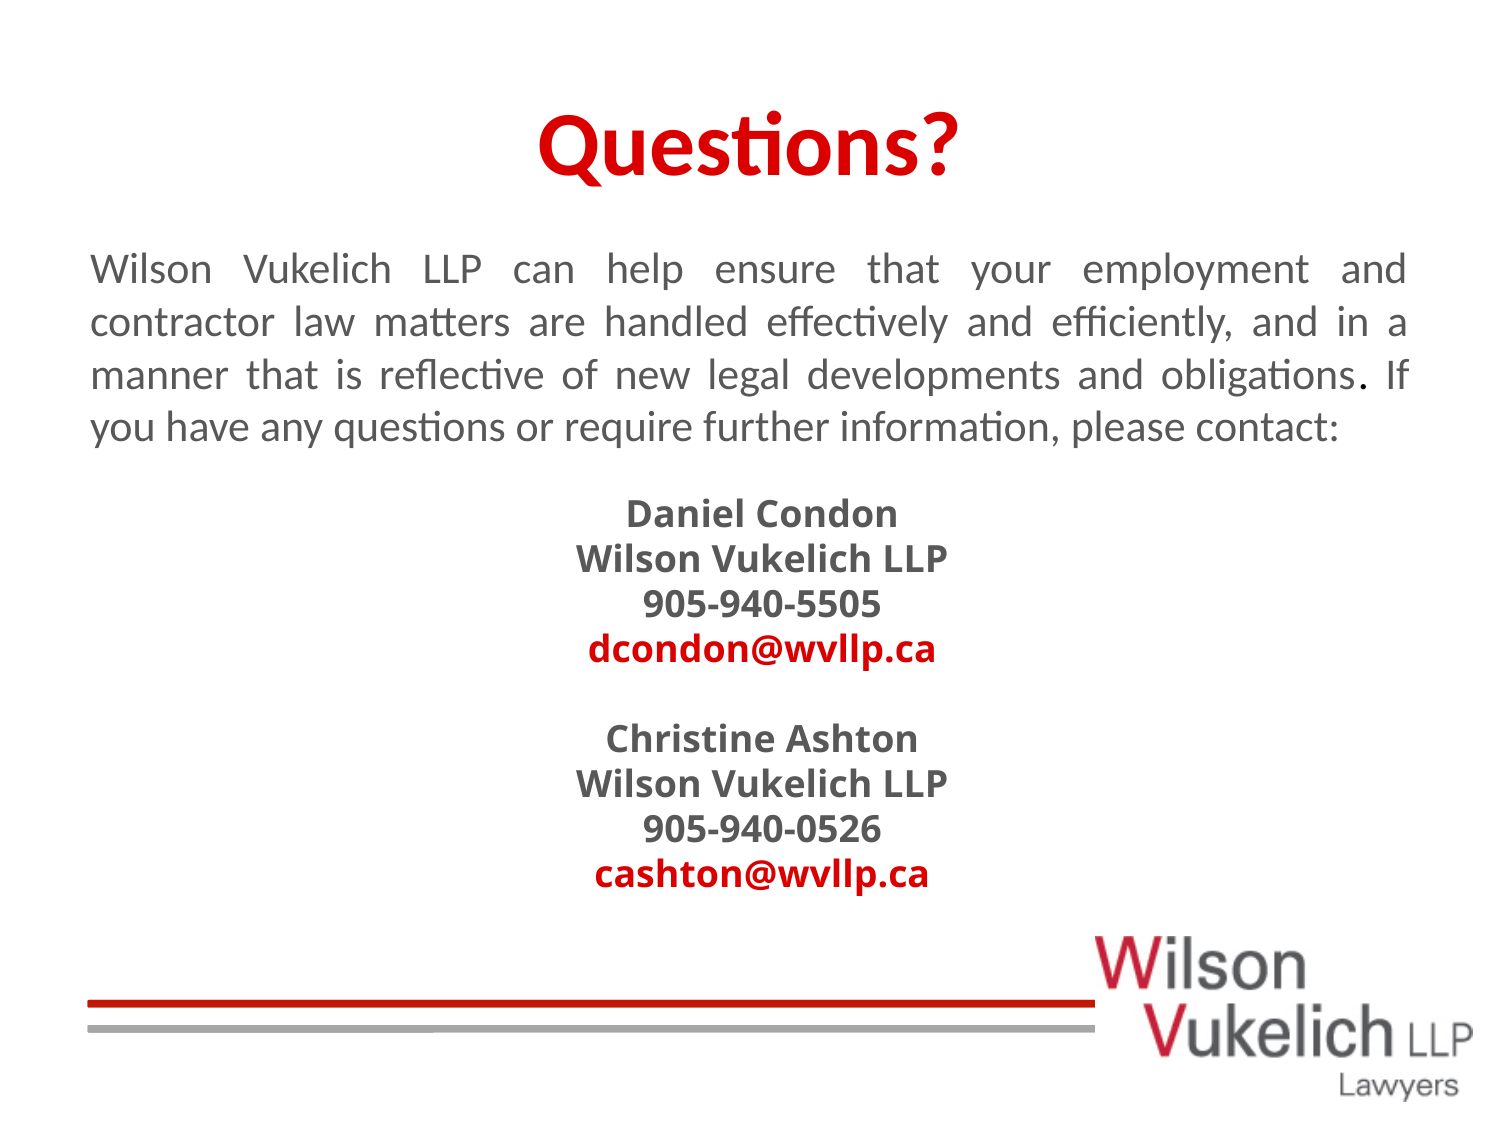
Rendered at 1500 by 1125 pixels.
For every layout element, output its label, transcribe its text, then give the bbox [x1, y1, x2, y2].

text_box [87, 936, 1473, 1103]
title Questions? [75, 45, 1425, 233]
text_box Daniel Condon Wilson Vukelich LLP 905-940-5505 dcondon@wvllp.ca Christine Ashton Wilson Vukelich LLP 905-940-0526 cashton@wvllp.ca [87, 437, 1438, 925]
list Wilson Vukelich LLP can help ensure that your employment and contractor law matters are handled effectively and efficiently, and in a manner that is reflective of new legal developments and obligations. If you have any questions or require further information, please contact: [75, 233, 1425, 463]
